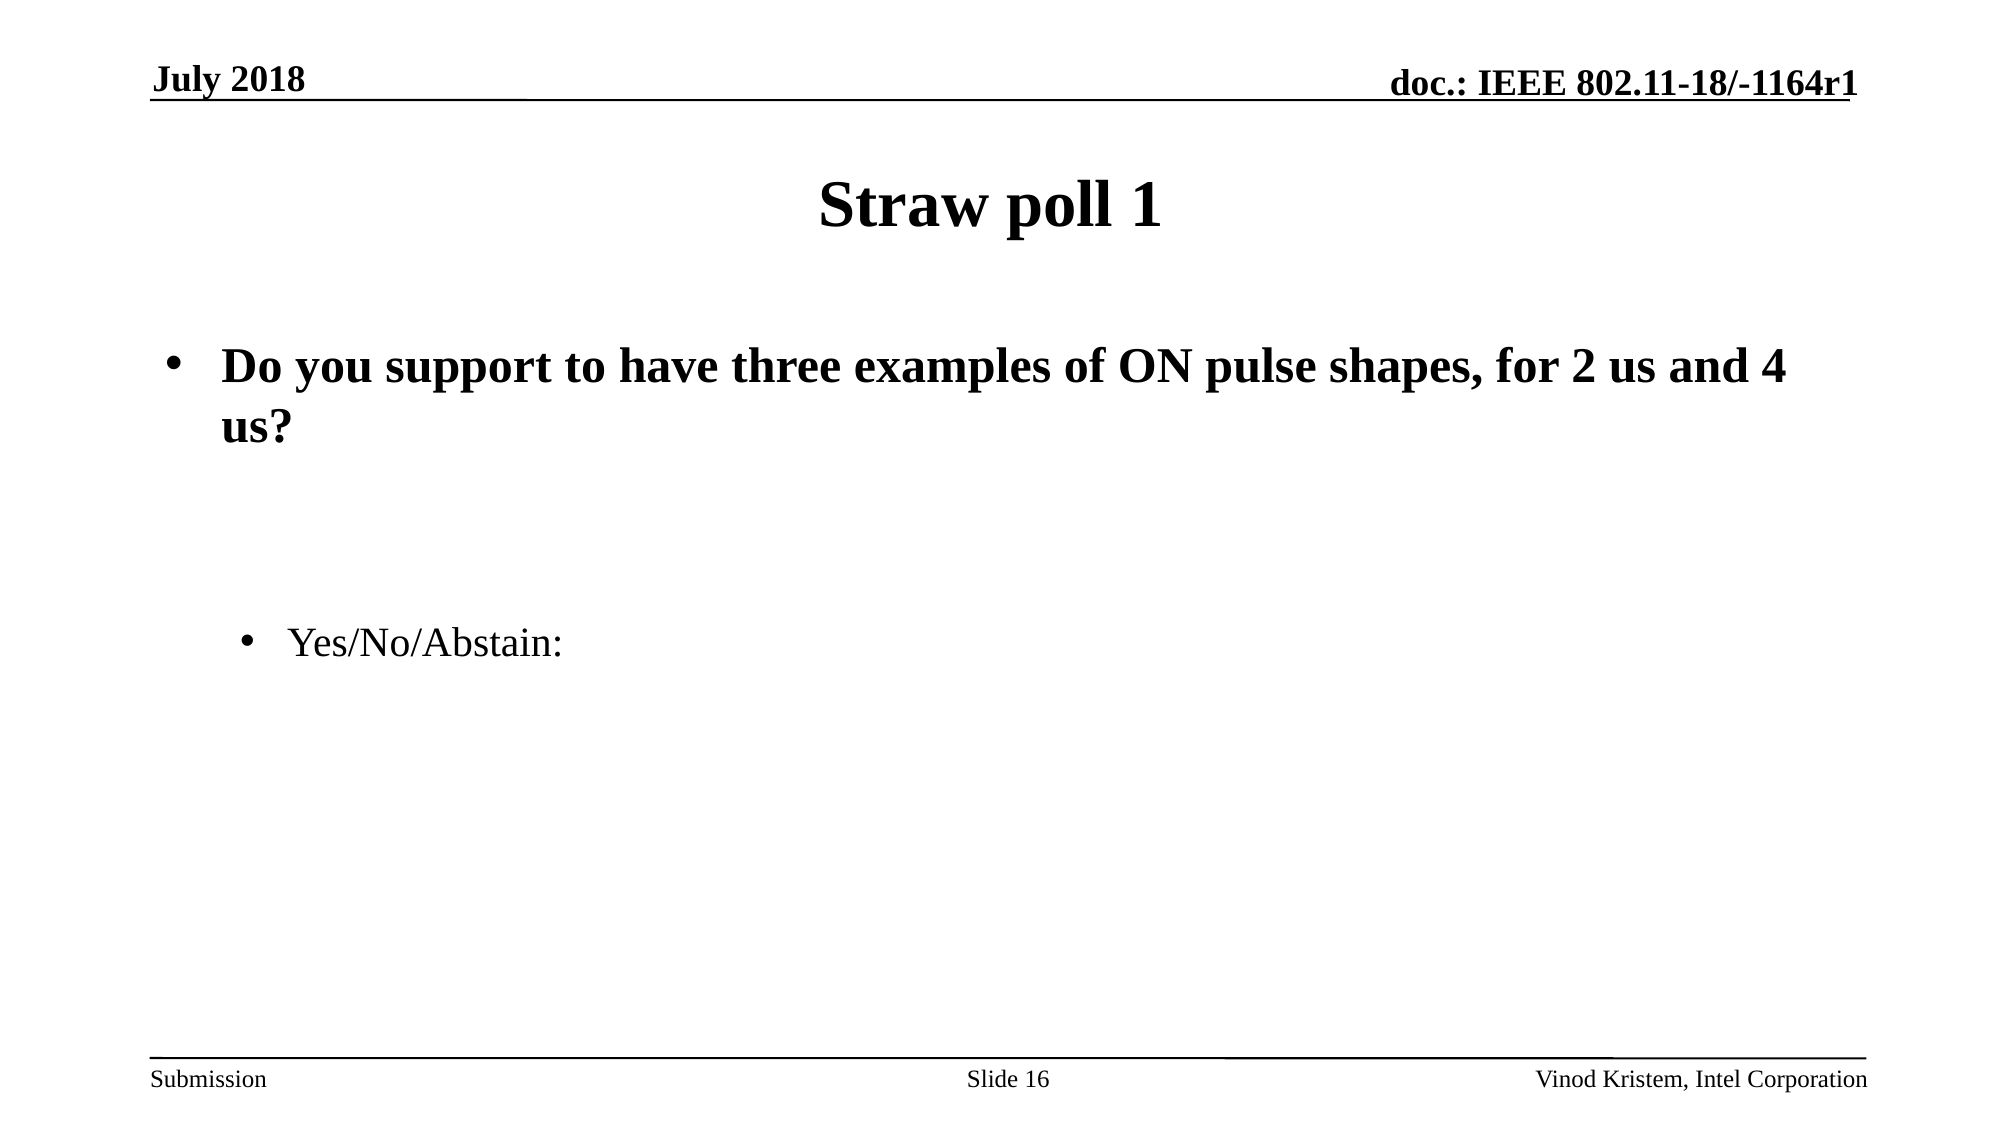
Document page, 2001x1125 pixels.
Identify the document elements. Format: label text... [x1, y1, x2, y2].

list Do you support to have three examples of ON pulse shapes, for 2 us and 4 us? Yes/No/Abstain: [149, 324, 1850, 1000]
footer Vinod Kristem, Intel Corporation [1171, 1061, 1869, 1093]
slide_number Slide 16 [950, 1061, 1067, 1123]
title Straw poll 1 [149, 112, 1850, 288]
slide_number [152, 54, 563, 100]
